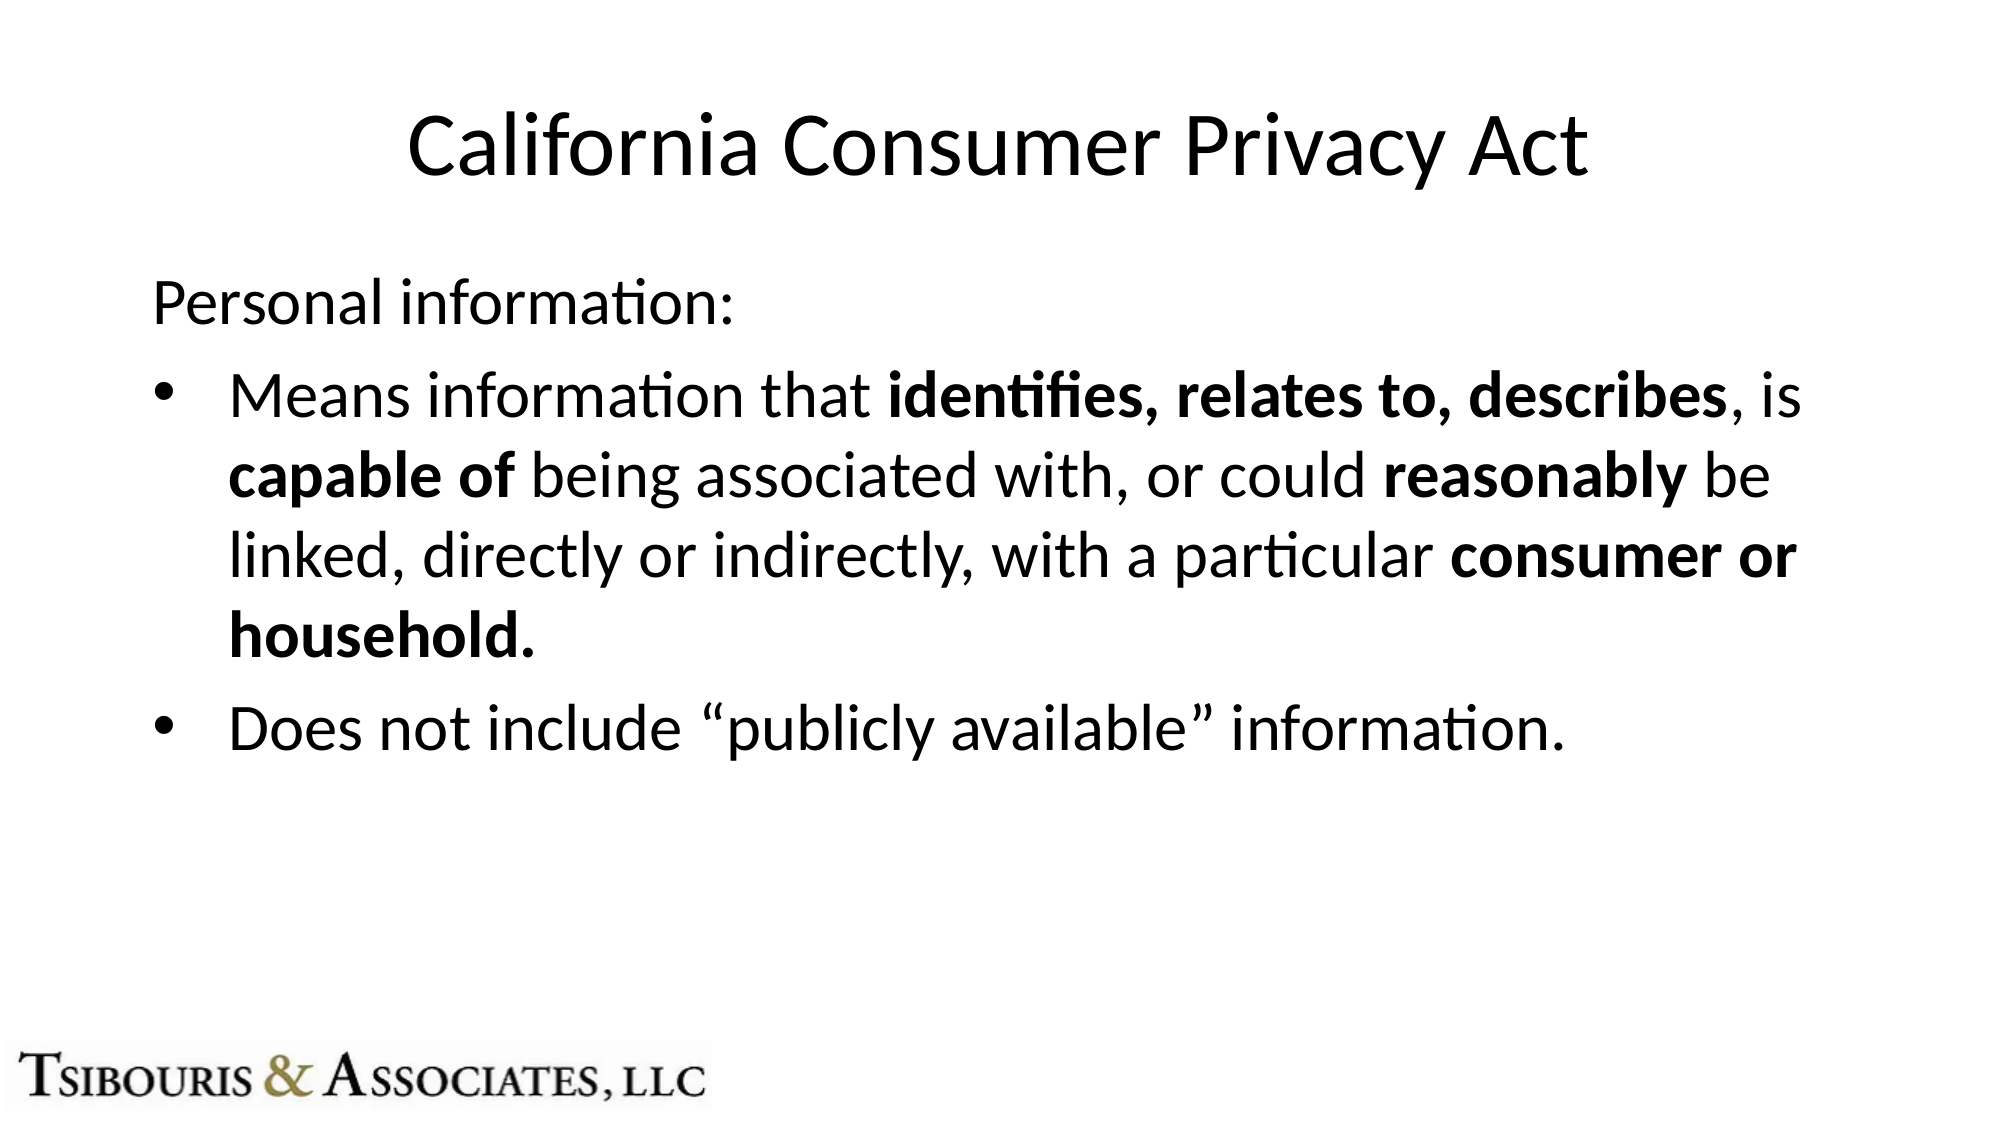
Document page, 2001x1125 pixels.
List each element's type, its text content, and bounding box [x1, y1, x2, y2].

picture [0, 1028, 713, 1125]
title California Consumer Privacy Act [99, 44, 1901, 233]
list Personal information: Means information that identifies, relates to, describes, is capable of being associated with, or could reasonably be linked, directly or indirectly, with a particular consumer or household. Does not include “publicly available” information. [137, 249, 1851, 993]
